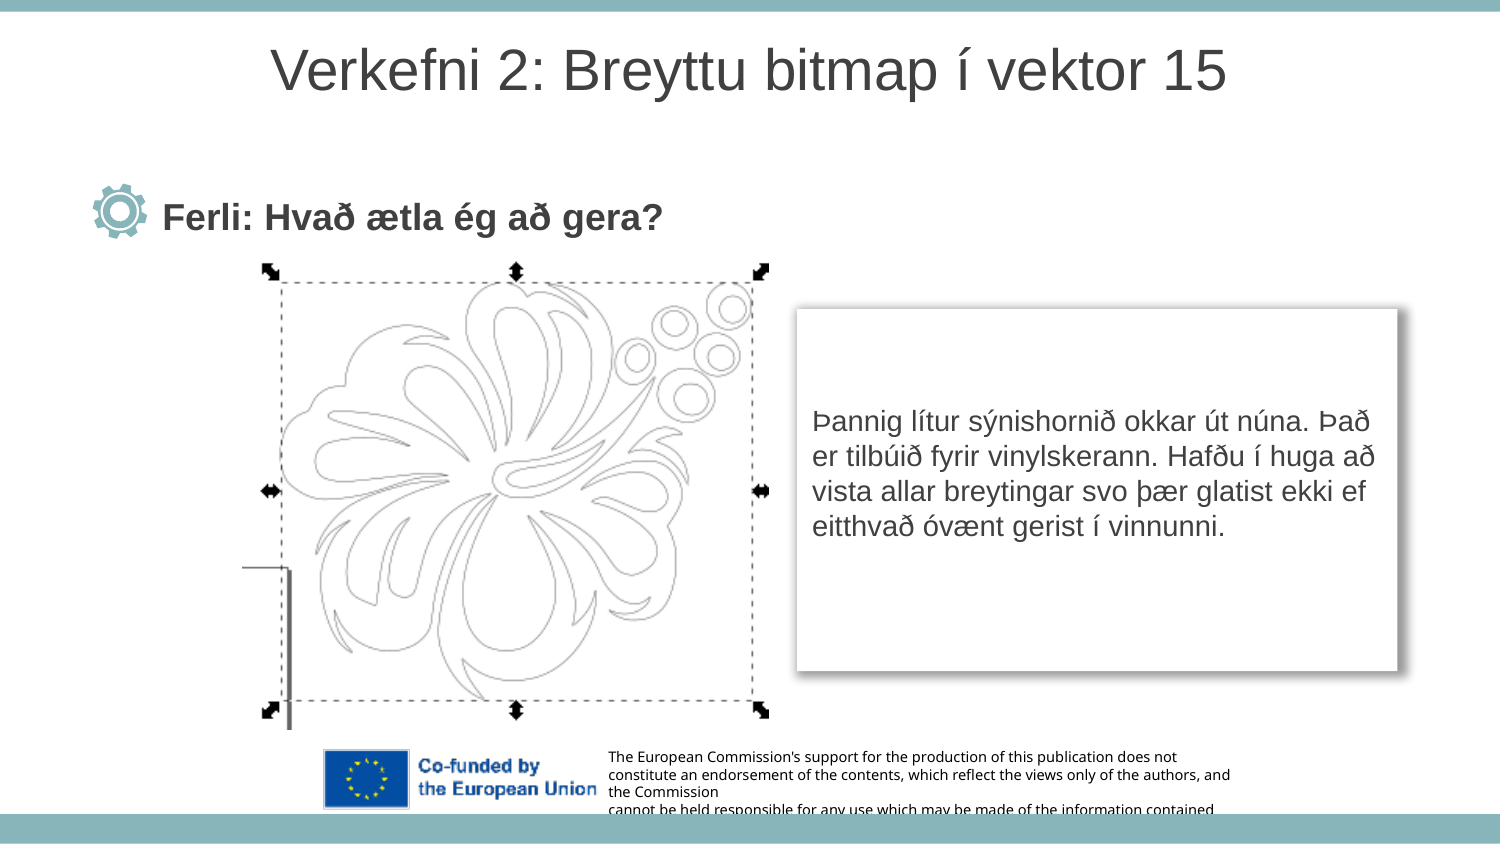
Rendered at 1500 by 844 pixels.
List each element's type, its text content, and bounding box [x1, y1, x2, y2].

list Verkefni 2: Breyttu bitmap í vektor 15 [0, 20, 1500, 115]
text_box Þannig lítur sýnishornið okkar út núna. Það er tilbúið fyrir vinylskerann. Hafðu í huga að vista allar breytingar svo þær glatist ekki ef eitthvað óvænt gerist í vinnunni. [795, 307, 1399, 673]
list Ferli: Hvað ætla ég að gera? [147, 192, 682, 239]
picture [241, 250, 769, 730]
text_box [90, 181, 147, 241]
picture [322, 748, 618, 811]
